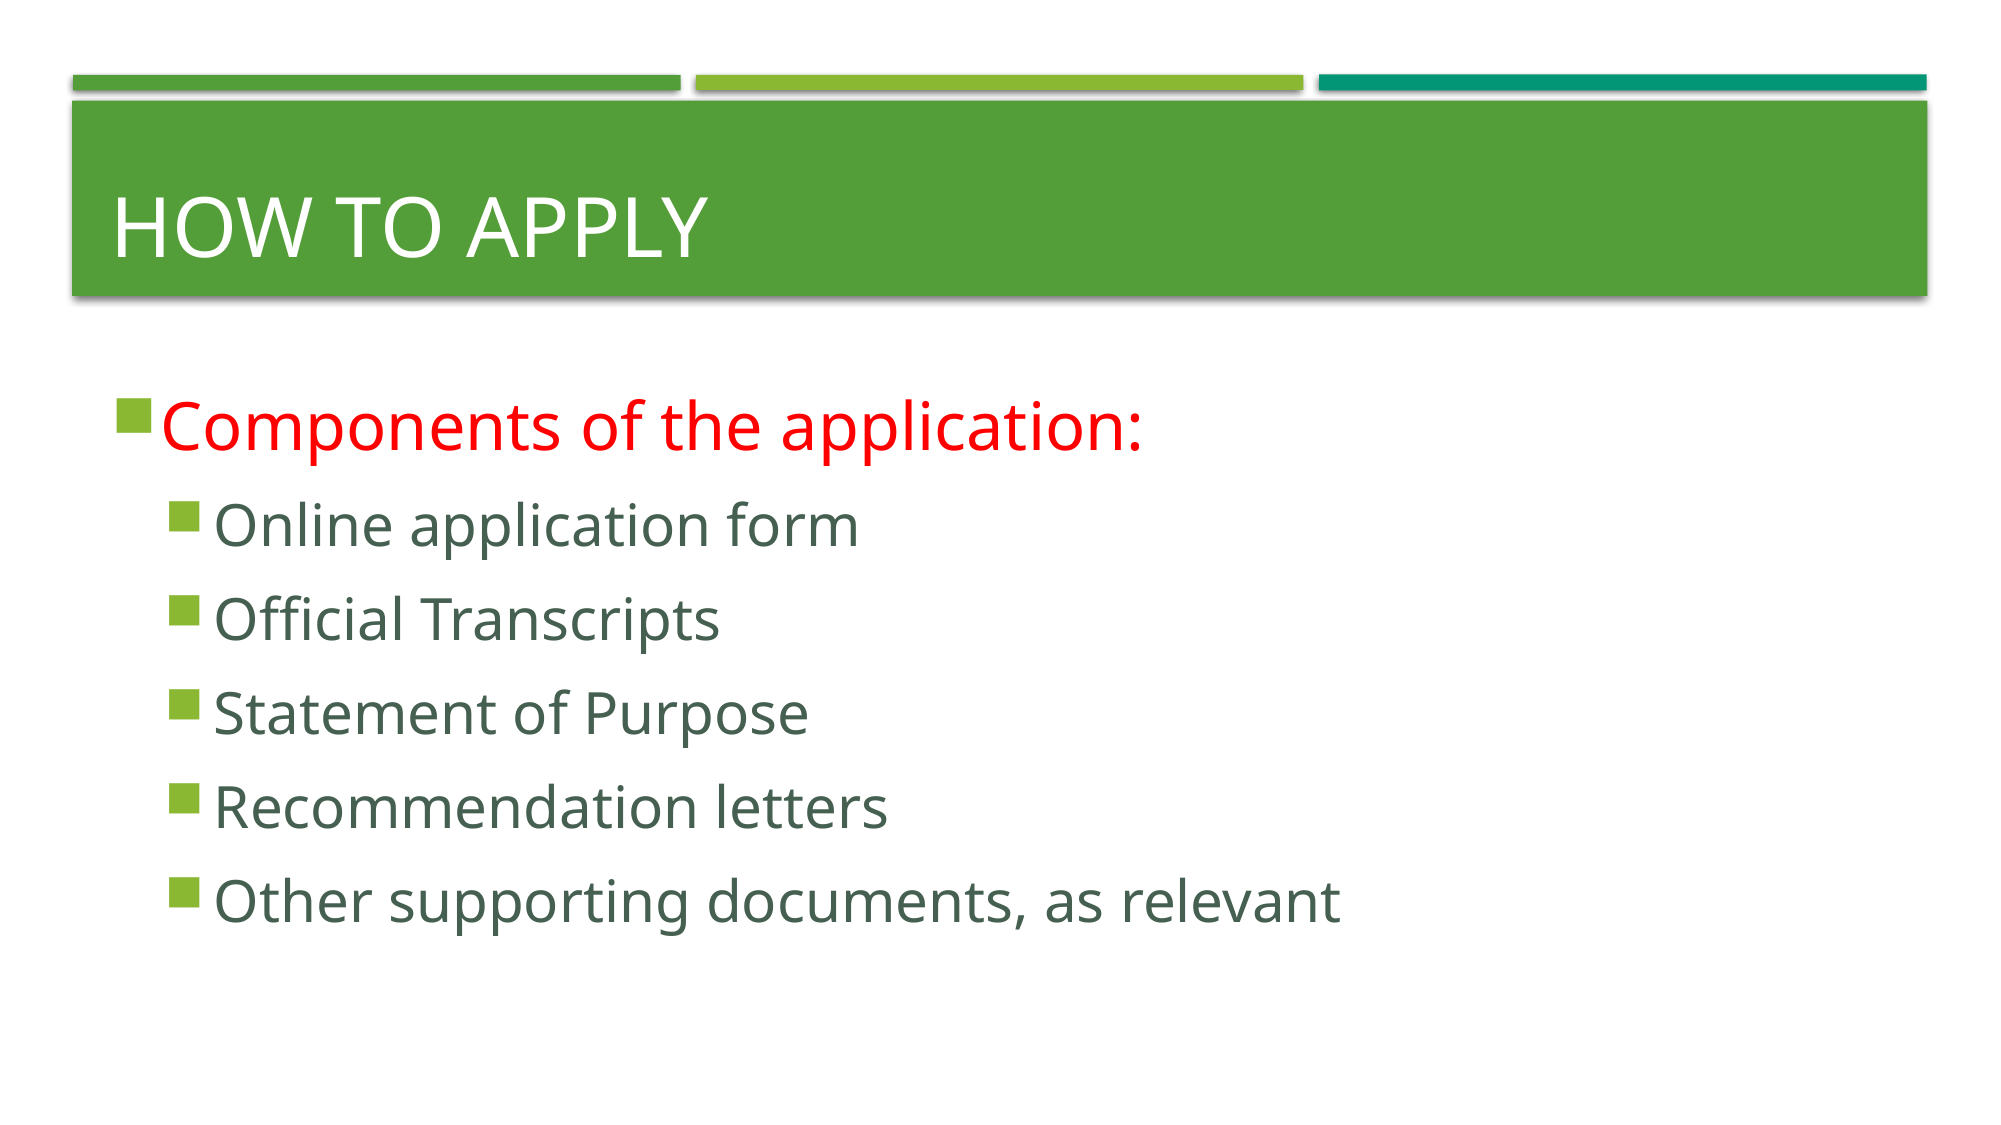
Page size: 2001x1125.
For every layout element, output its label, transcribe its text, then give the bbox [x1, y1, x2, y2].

title how TO APPLY [95, 115, 1905, 282]
list Components of the application: Online application form Official Transcripts Statement of Purpose Recommendation letters Other supporting documents, as relevant [95, 357, 1905, 962]
